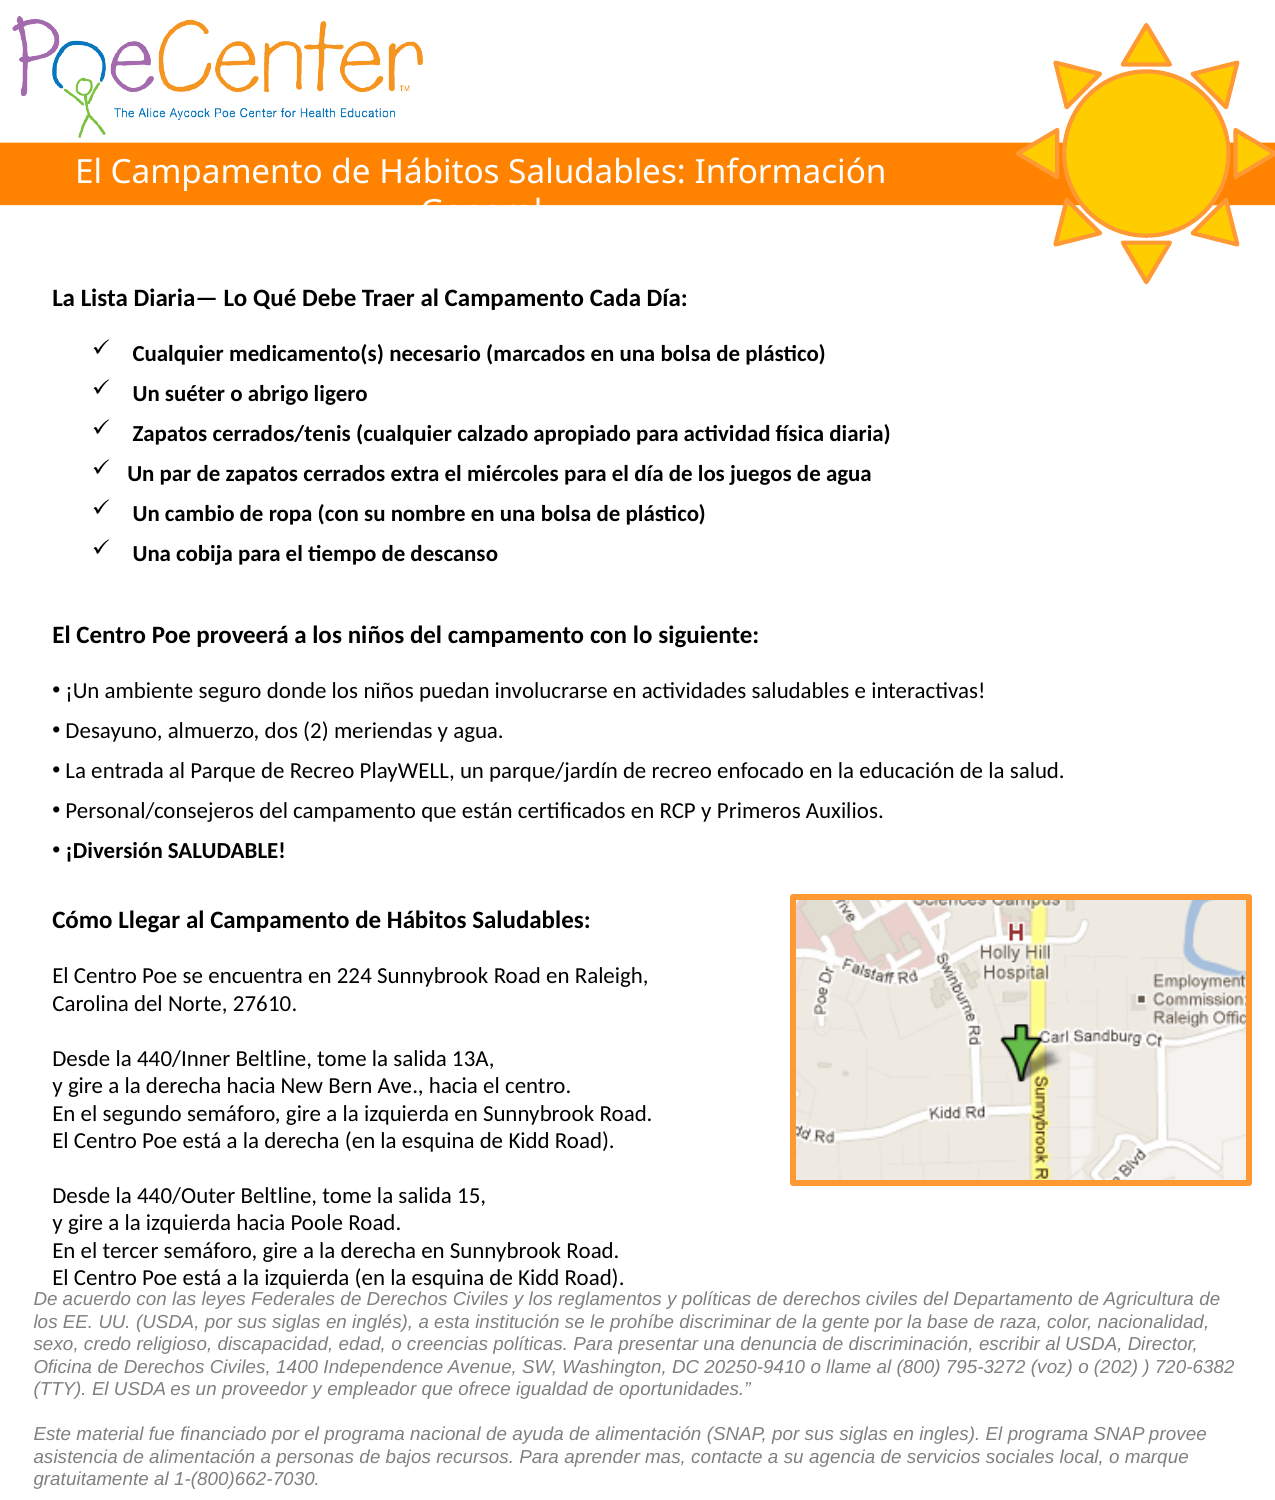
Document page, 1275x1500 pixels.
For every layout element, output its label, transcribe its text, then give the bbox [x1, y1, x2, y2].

text_box [1015, 128, 1060, 179]
text_box [1120, 22, 1172, 67]
text_box La Lista Diaria— Lo Qué Debe Traer al Campamento Cada Día: Cualquier medicamento(s) necesario (marcados en una bolsa de plástico) Un suéter o abrigo ligero Zapatos cerrados/tenis (cualquier calzado apropiado para actividad física diaria) Un par de zapatos cerrados extra el miércoles para el día de los juegos de agua Un cambio de ropa (con su nombre en una bolsa de plástico) Una cobija para el tiempo de descanso El Centro Poe proveerá a los niños del campamento con lo siguiente: ¡Un ambiente seguro donde los niños puedan involucrarse en actividades saludables e interactivas! Desayuno, almuerzo, dos (2) meriendas y agua. La entrada al Parque de Recreo PlayWELL, un parque/jardín de recreo enfocado en la educación de la salud. Personal/consejeros del campamento que están certificados en RCP y Primeros Auxilios. ¡Diversión SALUDABLE! Cómo Llegar al Campamento de Hábitos Saludables: El Centro Poe se encuentra en 224 Sunnybrook Road en Raleigh, Carolina del Norte, 27610. Desde la 440/Inner Beltline, tome la salida 13A, y gire a la derecha hacia New Bern Ave., hacia el centro. En el segundo semáforo, gire a la izquierda en Sunnybrook Road. El Centro Poe está a la derecha (en la esquina de Kidd Road). Desde la 440/Outer Beltline, tome la salida 15, y gire a la izquierda hacia Poole Road. En el tercer semáforo, gire a la derecha en Sunnybrook Road. El Centro Poe está a la izquierda (en la esquina de Kidd Road). [37, 273, 1238, 1279]
text_box [1233, 128, 1275, 179]
picture [12, 16, 423, 138]
text_box [425, 141, 1080, 207]
text_box De acuerdo con las leyes Federales de Derechos Civiles y los reglamentos y políticas de derechos civiles del Departamento de Agricultura de los EE. UU. (USDA, por sus siglas en inglés), a esta institución se le prohíbe discriminar de la gente por la base de raza, color, nacionalidad, sexo, credo religioso, discapacidad, edad, o creencias políticas. Para presentar una denuncia de discriminación, escribir al USDA, Director, Oficina de Derechos Civiles, 1400 Independence Avenue, SW, Washington, DC 20250-9410 o llame al (800) 795-3272 (voz) o (202) ) 720-6382 (TTY). El USDA es un proveedor y empleador que ofrece igualdad de oportunidades.” Este material fue financiado por el programa nacional de ayuda de alimentación (SNAP, por sus siglas en ingles). El programa SNAP provee asistencia de alimentación a personas de bajos recursos. Para aprender mas, contacte a su agencia de servicios sociales local, o marque gratuitamente al 1-(800)662-7030. [18, 1279, 1257, 1497]
text_box [1053, 197, 1103, 247]
text_box El Campamento de Hábitos Saludables: Información General [0, 142, 963, 238]
picture [795, 899, 1247, 1181]
text_box [1062, 60, 1240, 247]
text_box [1053, 60, 1103, 110]
text_box [1120, 240, 1172, 273]
text_box [1213, 141, 1275, 207]
